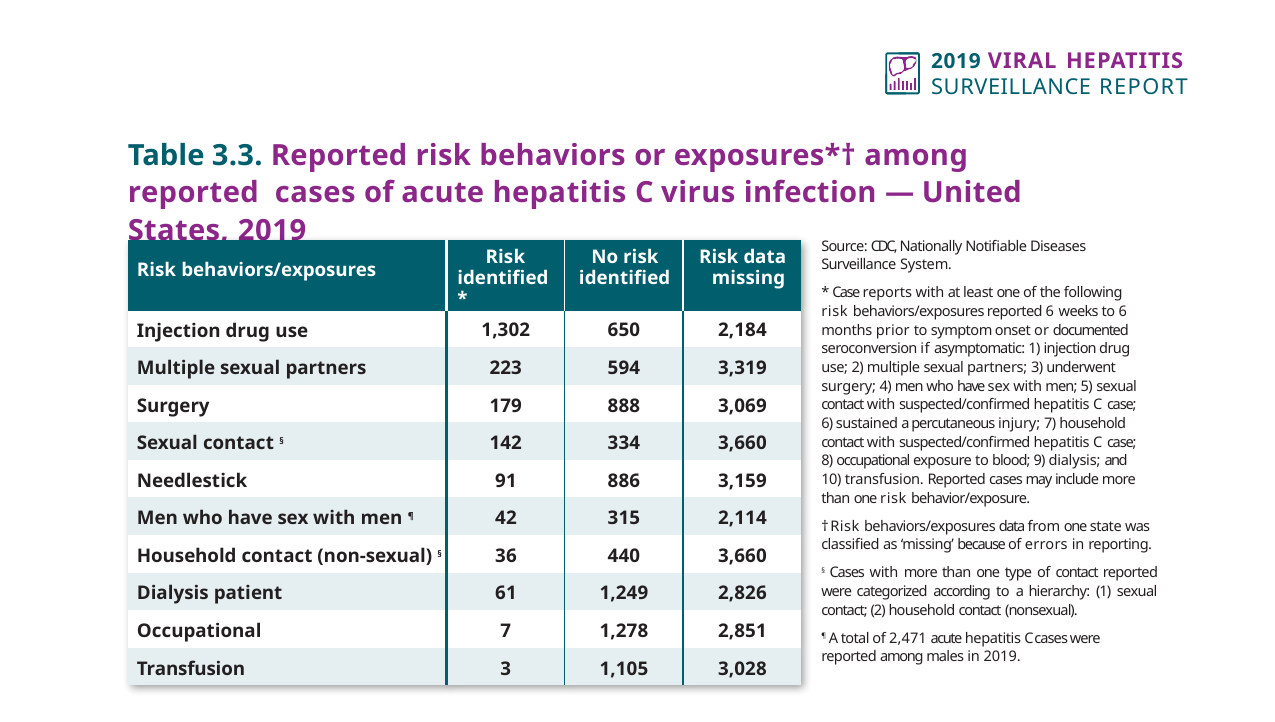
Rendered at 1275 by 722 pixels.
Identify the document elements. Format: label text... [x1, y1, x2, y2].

table_header No risk identified [565, 240, 682, 311]
table_cell 1,302 [448, 311, 564, 347]
table_cell 179 [448, 385, 564, 422]
table_cell 334 [565, 422, 682, 460]
text_box Source: CDC, Nationally Notifiable Diseases Surveillance System. * Case reports with at least one of the following risk behaviors/exposures reported 6 weeks to 6 months prior to symptom onset or documented seroconversion if asymptomatic: 1) injection drug use; 2) multiple sexual partners; 3) underwent surgery; 4) men who have sex with men; 5) sexual contact with suspected/confirmed hepatitis C case; 6) sustained a percutaneous injury; 7) household contact with suspected/confirmed hepatitis C case; 8) occupational exposure to blood; 9) dialysis; and 10) transfusion. Reported cases may include more than one risk behavior/exposure. † Risk behaviors/exposures data from one state was classified as ‘missing’ because of errors in reporting. § Cases with more than one type of contact reported were categorized according to a hierarchy: (1) sexual contact; (2) household contact (nonsexual). ¶ A total of 2,471 acute hepatitis C cases were reported among males in 2019. [819, 233, 1164, 665]
table_cell 440 [565, 535, 682, 573]
table_cell 91 [448, 460, 564, 497]
table_cell 42 [448, 497, 564, 535]
table_cell 1,249 [565, 573, 682, 610]
title 2019 VIRAL HEPATITIS SURVEILLANCE REPORT [81, 44, 1193, 168]
table_cell 142 [448, 422, 564, 460]
table_header Risk identified* [448, 240, 564, 311]
table_cell 2,851 [684, 610, 801, 648]
table_cell 3,028 [684, 648, 801, 685]
table_header Risk data missing [684, 240, 801, 311]
table_cell 1,278 [565, 610, 682, 648]
table_cell Surgery [128, 385, 445, 422]
table_cell Sexual contact § [128, 422, 445, 460]
table_cell 315 [565, 497, 682, 535]
table_cell 3,319 [684, 347, 801, 385]
table_cell 650 [565, 311, 682, 347]
table_cell 61 [448, 573, 564, 610]
table_cell Multiple sexual partners [128, 347, 445, 385]
table_cell 2,826 [684, 573, 801, 610]
table_cell 3,159 [684, 460, 801, 497]
table_cell 886 [565, 460, 682, 497]
table_cell Needlestick [128, 460, 445, 497]
table_cell 223 [448, 347, 564, 385]
table_cell 3,660 [684, 422, 801, 460]
table_cell 7 [448, 610, 564, 648]
table_cell 3,069 [684, 385, 801, 422]
table_cell Injection drug use [128, 311, 445, 347]
table_cell Household contact (non-sexual) § [128, 535, 445, 573]
table_cell 3 [448, 648, 564, 685]
table_cell 594 [565, 347, 682, 385]
table_cell Dialysis patient [128, 573, 445, 610]
table_cell 3,660 [684, 535, 801, 573]
table_header Risk behaviors/exposures [128, 240, 445, 311]
table_cell 2,114 [684, 497, 801, 535]
table_cell Transfusion [128, 648, 445, 685]
table_cell 36 [448, 535, 564, 573]
text_box Table 3.3. Reported risk behaviors or exposures*† among reported cases of acute hepatitis C virus infection — United States, 2019 [125, 168, 1087, 246]
table_cell Men who have sex with men ¶ [128, 497, 445, 535]
table_cell Occupational [128, 610, 445, 648]
table_cell 1,105 [565, 648, 682, 685]
table_cell 888 [565, 385, 682, 422]
table_cell 2,184 [684, 311, 801, 347]
